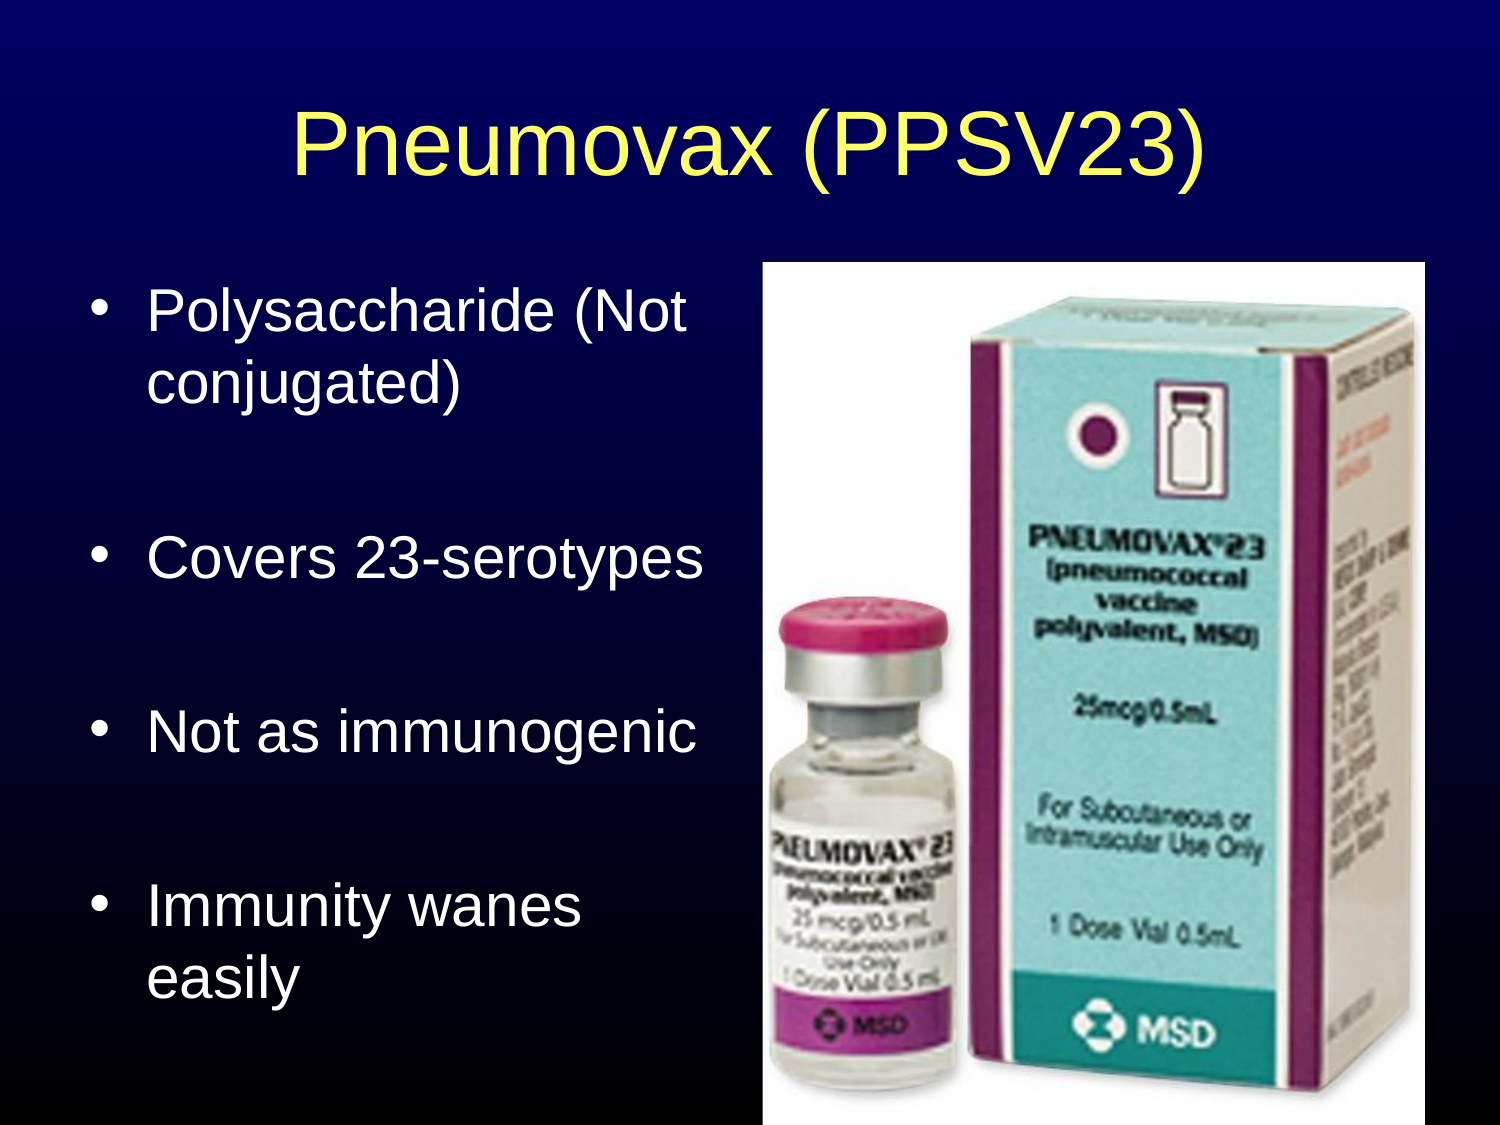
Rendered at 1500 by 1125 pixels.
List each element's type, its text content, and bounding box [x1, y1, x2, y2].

title Pneumovax (PPSV23) [75, 0, 1425, 278]
list Polysaccharide (Not conjugated) Covers 23-serotypes Not as immunogenic Immunity wanes easily [75, 262, 738, 1125]
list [762, 262, 1426, 1125]
